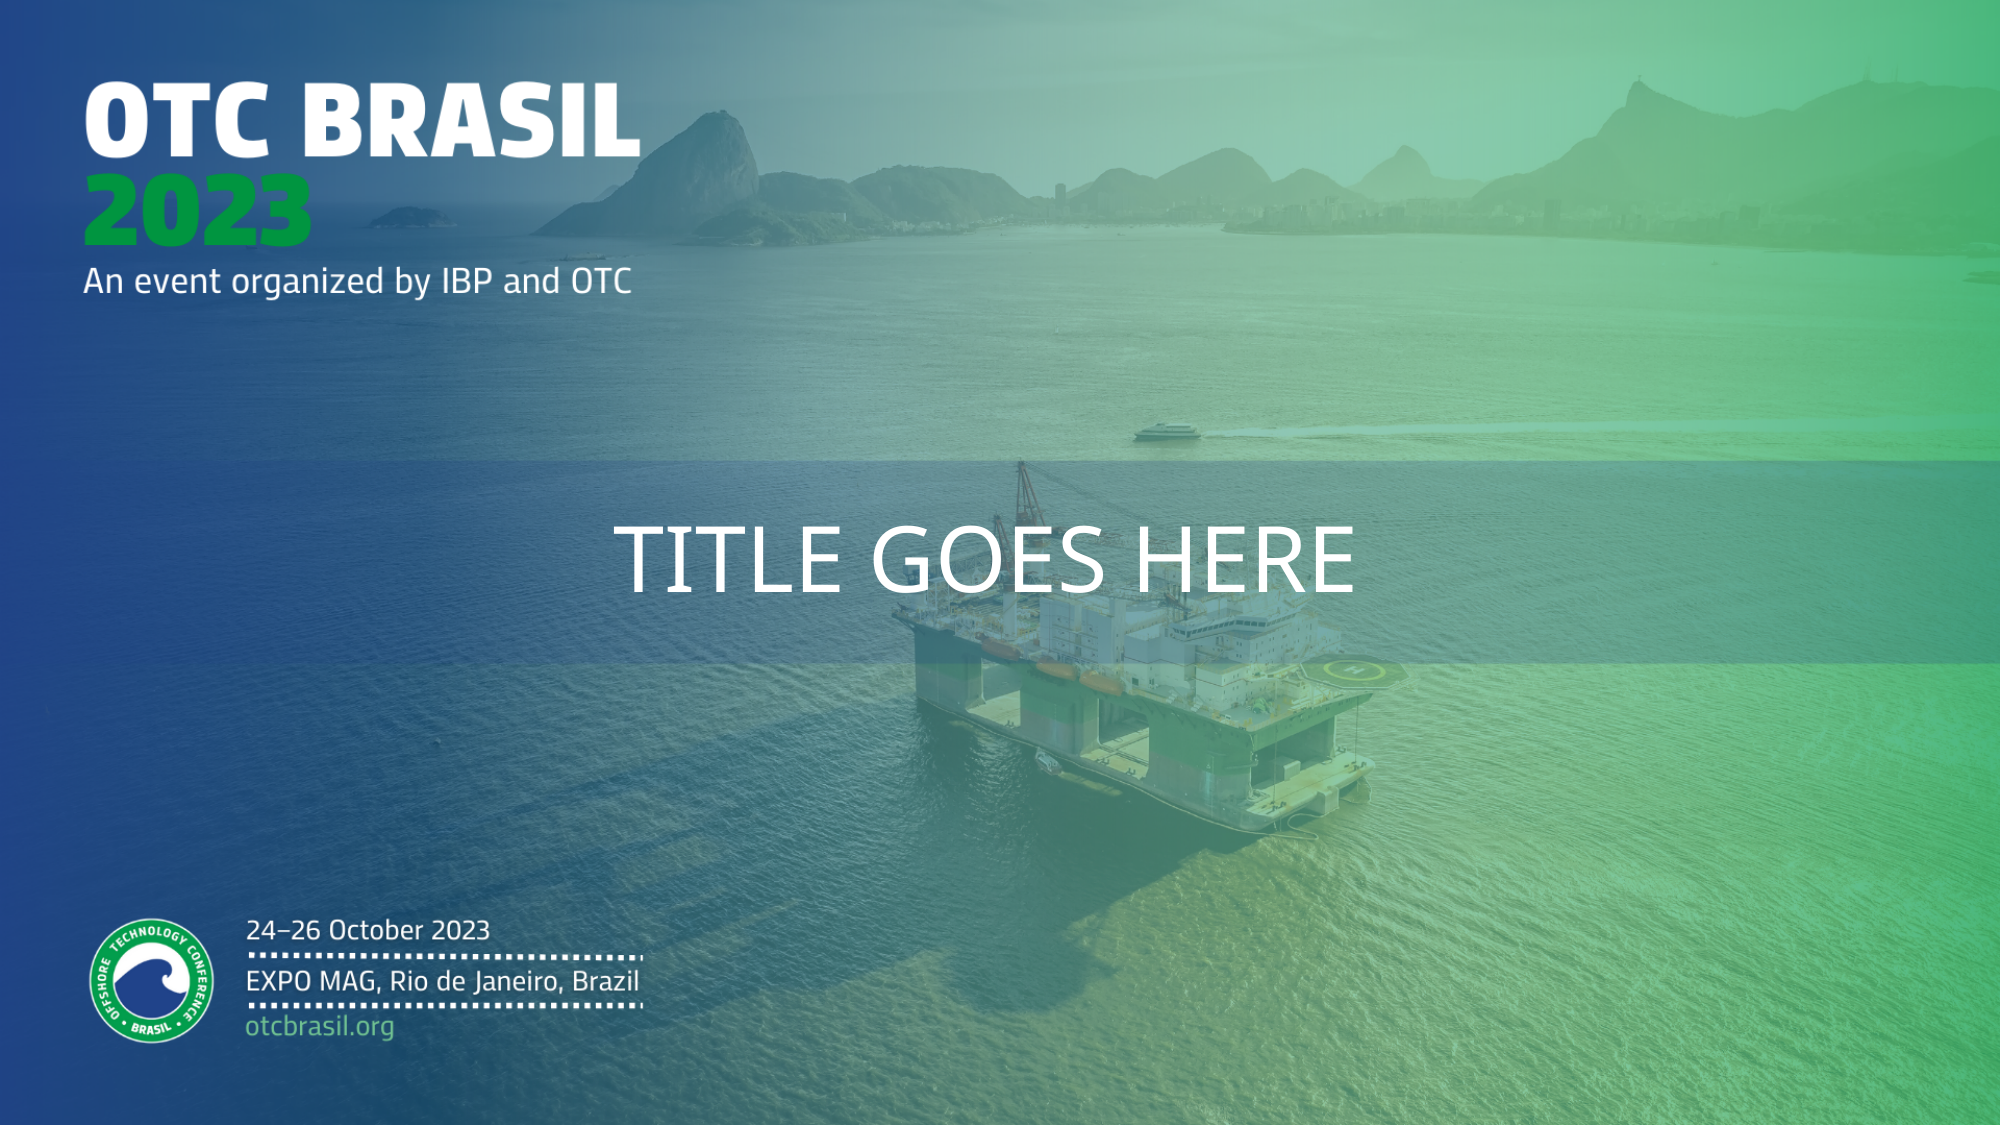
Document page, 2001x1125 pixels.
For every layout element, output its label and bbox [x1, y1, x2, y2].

list [0, 0, 2000, 1125]
